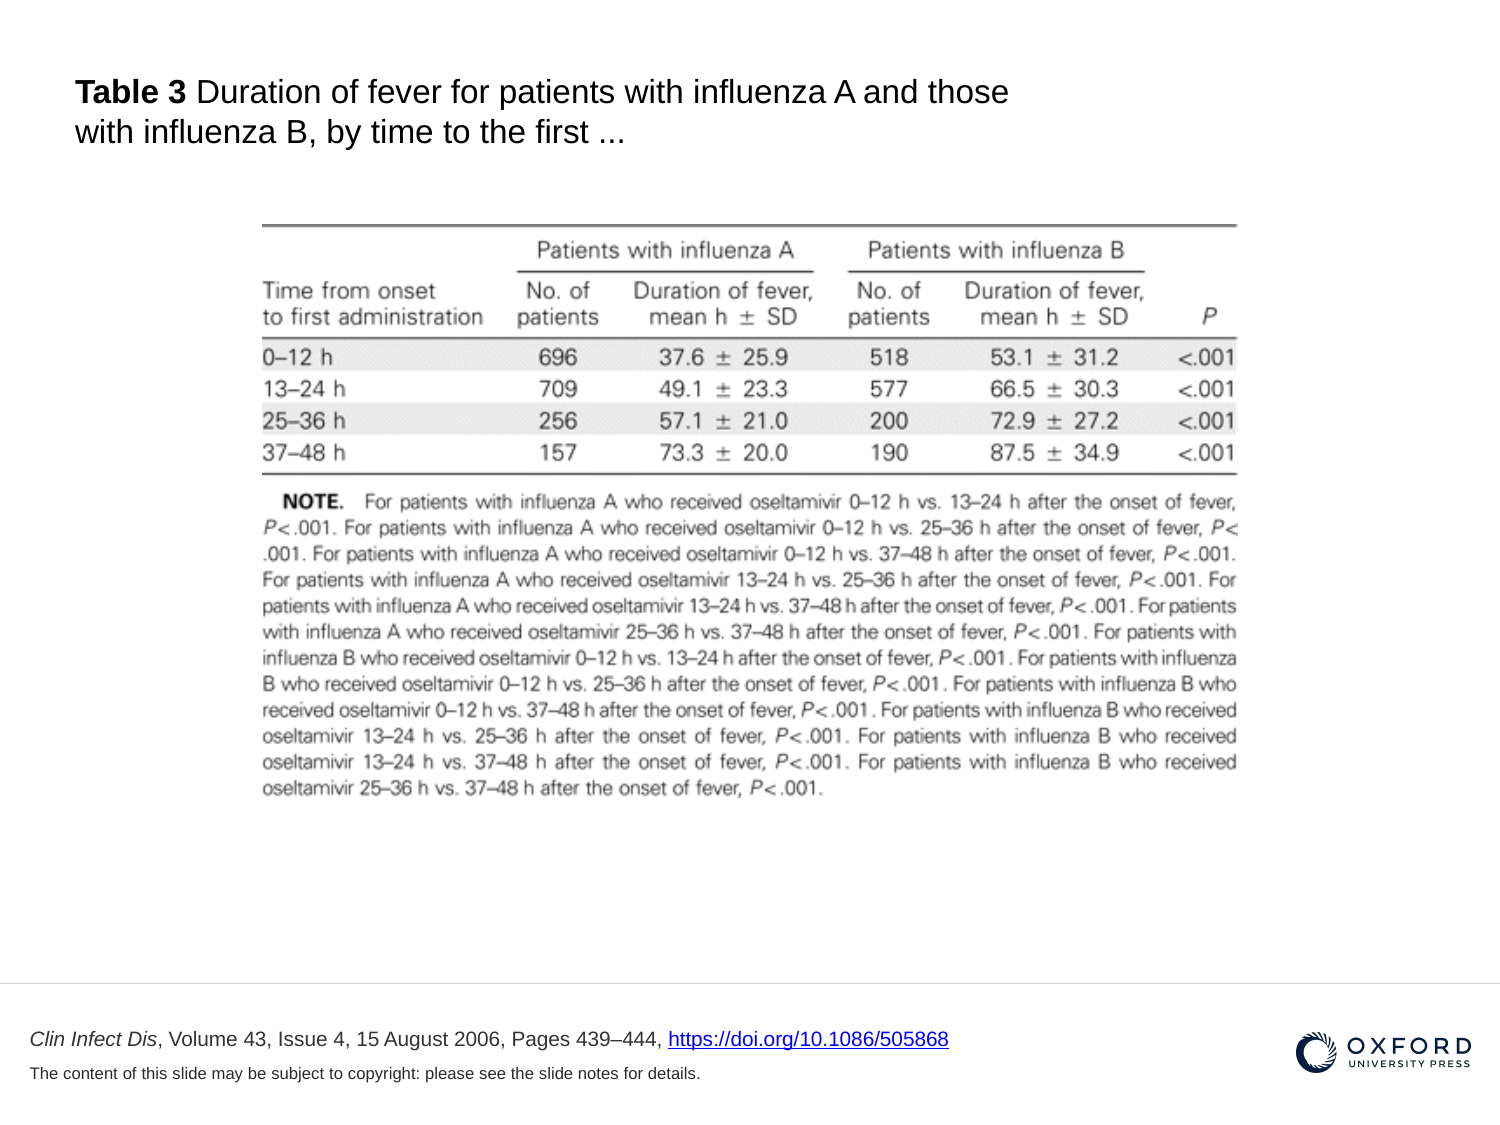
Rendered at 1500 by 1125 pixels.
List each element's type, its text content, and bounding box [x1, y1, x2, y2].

picture [1296, 1032, 1471, 1073]
picture [262, 224, 1238, 798]
title Table 3 Duration of fever for patients with influenza A and those with influenza B, by time to the first ... [75, 69, 1078, 171]
footer Clin Infect Dis, Volume 43, Issue 4, 15 August 2006, Pages 439–444, https://doi.org/10.1086/505868 The content of this slide may be subject to copyright: please see the slide notes for details. [0, 983, 1260, 1125]
